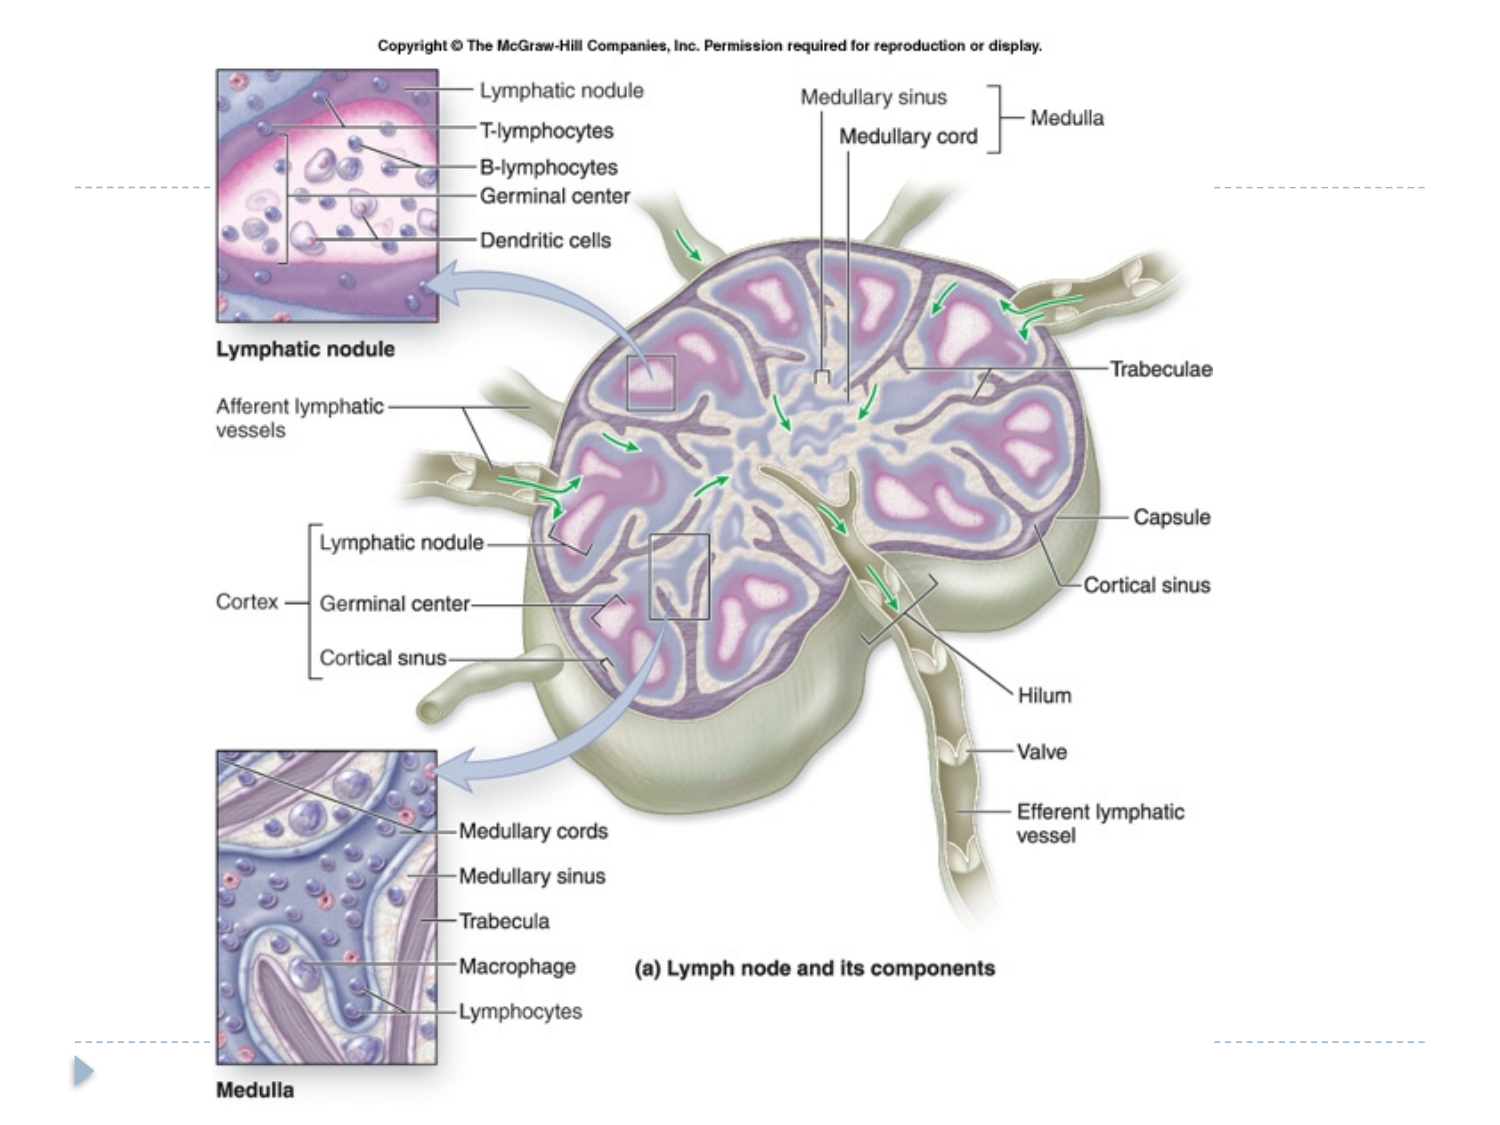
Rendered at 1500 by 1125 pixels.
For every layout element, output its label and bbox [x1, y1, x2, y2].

picture [212, 37, 1213, 1105]
